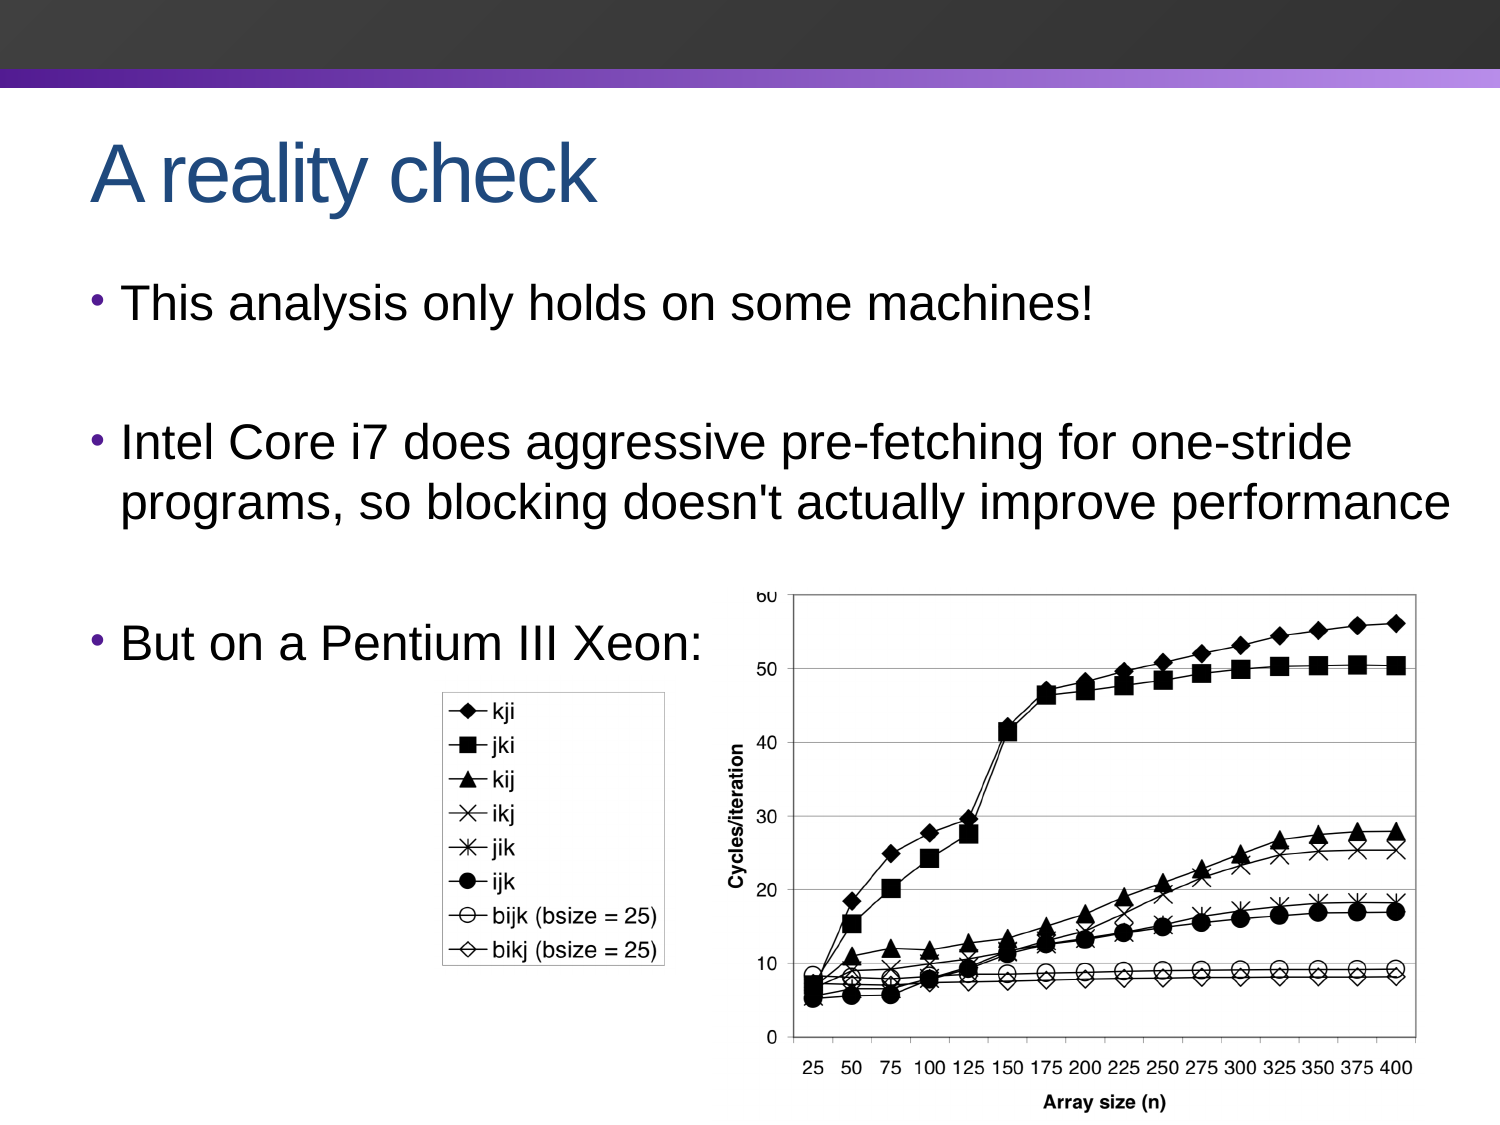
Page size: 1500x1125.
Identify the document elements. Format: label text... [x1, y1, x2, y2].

title A reality check [75, 87, 1425, 250]
picture [712, 587, 1426, 1122]
picture [434, 674, 677, 976]
list This analysis only holds on some machines! Intel Core i7 does aggressive pre-fetching for one-stride programs, so blocking doesn't actually improve performance But on a Pentium III Xeon: [75, 262, 1500, 1063]
